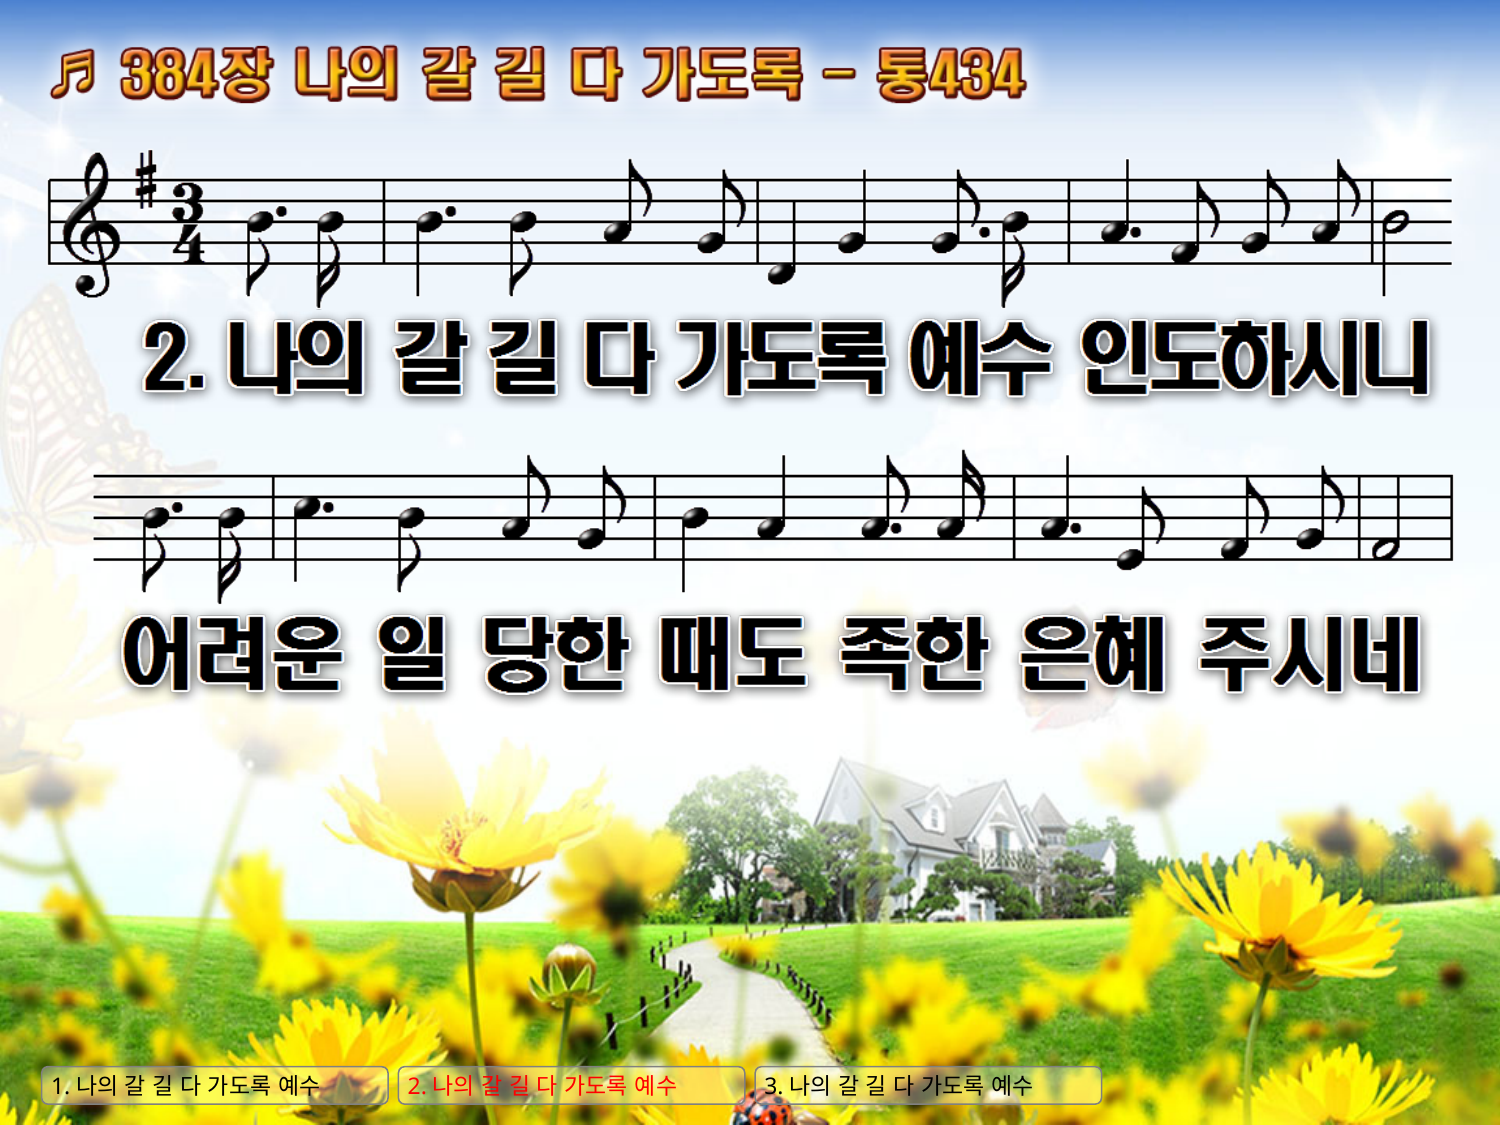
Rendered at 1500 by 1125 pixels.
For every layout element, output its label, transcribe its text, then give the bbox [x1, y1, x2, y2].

text_box 2.나의 갈 길 다 가도록 예수 [398, 1066, 745, 1105]
text_box 3.나의 갈 길 다 가도록 예수 [755, 1066, 1102, 1105]
picture [0, 0, 1500, 1125]
text_box 1.나의 갈 길 다 가도록 예수 [41, 1066, 389, 1105]
